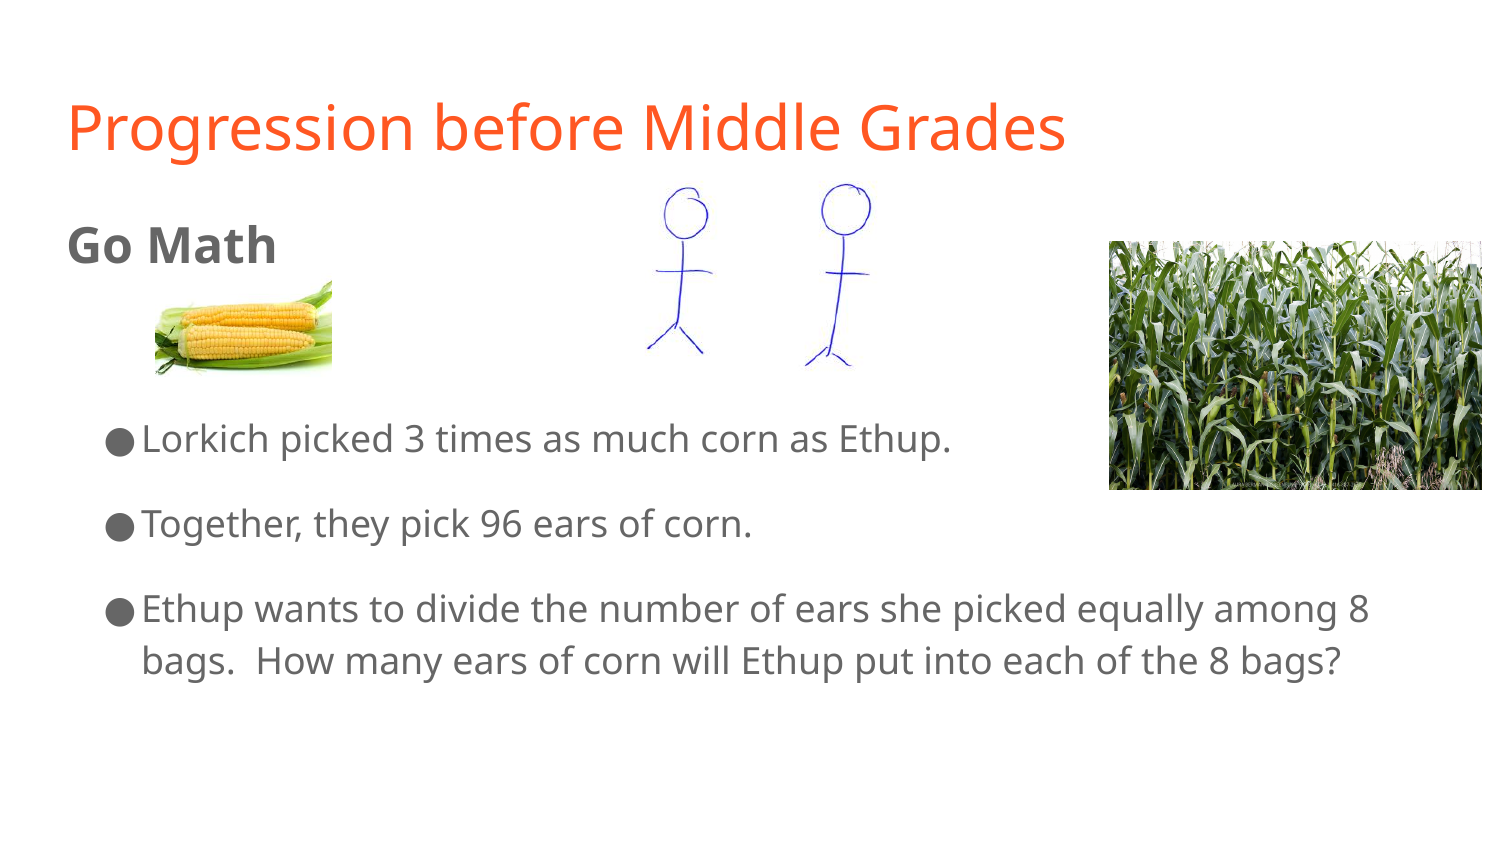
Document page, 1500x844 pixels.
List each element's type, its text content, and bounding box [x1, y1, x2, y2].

title Progression before Middle Grades [51, 72, 1449, 167]
picture [1109, 241, 1483, 490]
list Go Math Lorkich picked 3 times as much corn as Ethup. Together, they pick 96 ears of corn. Ethup wants to divide the number of ears she picked equally among 8 bags. How many ears of corn will Ethup put into each of the 8 bags? [51, 189, 1449, 750]
picture [155, 272, 333, 392]
picture [615, 166, 906, 387]
